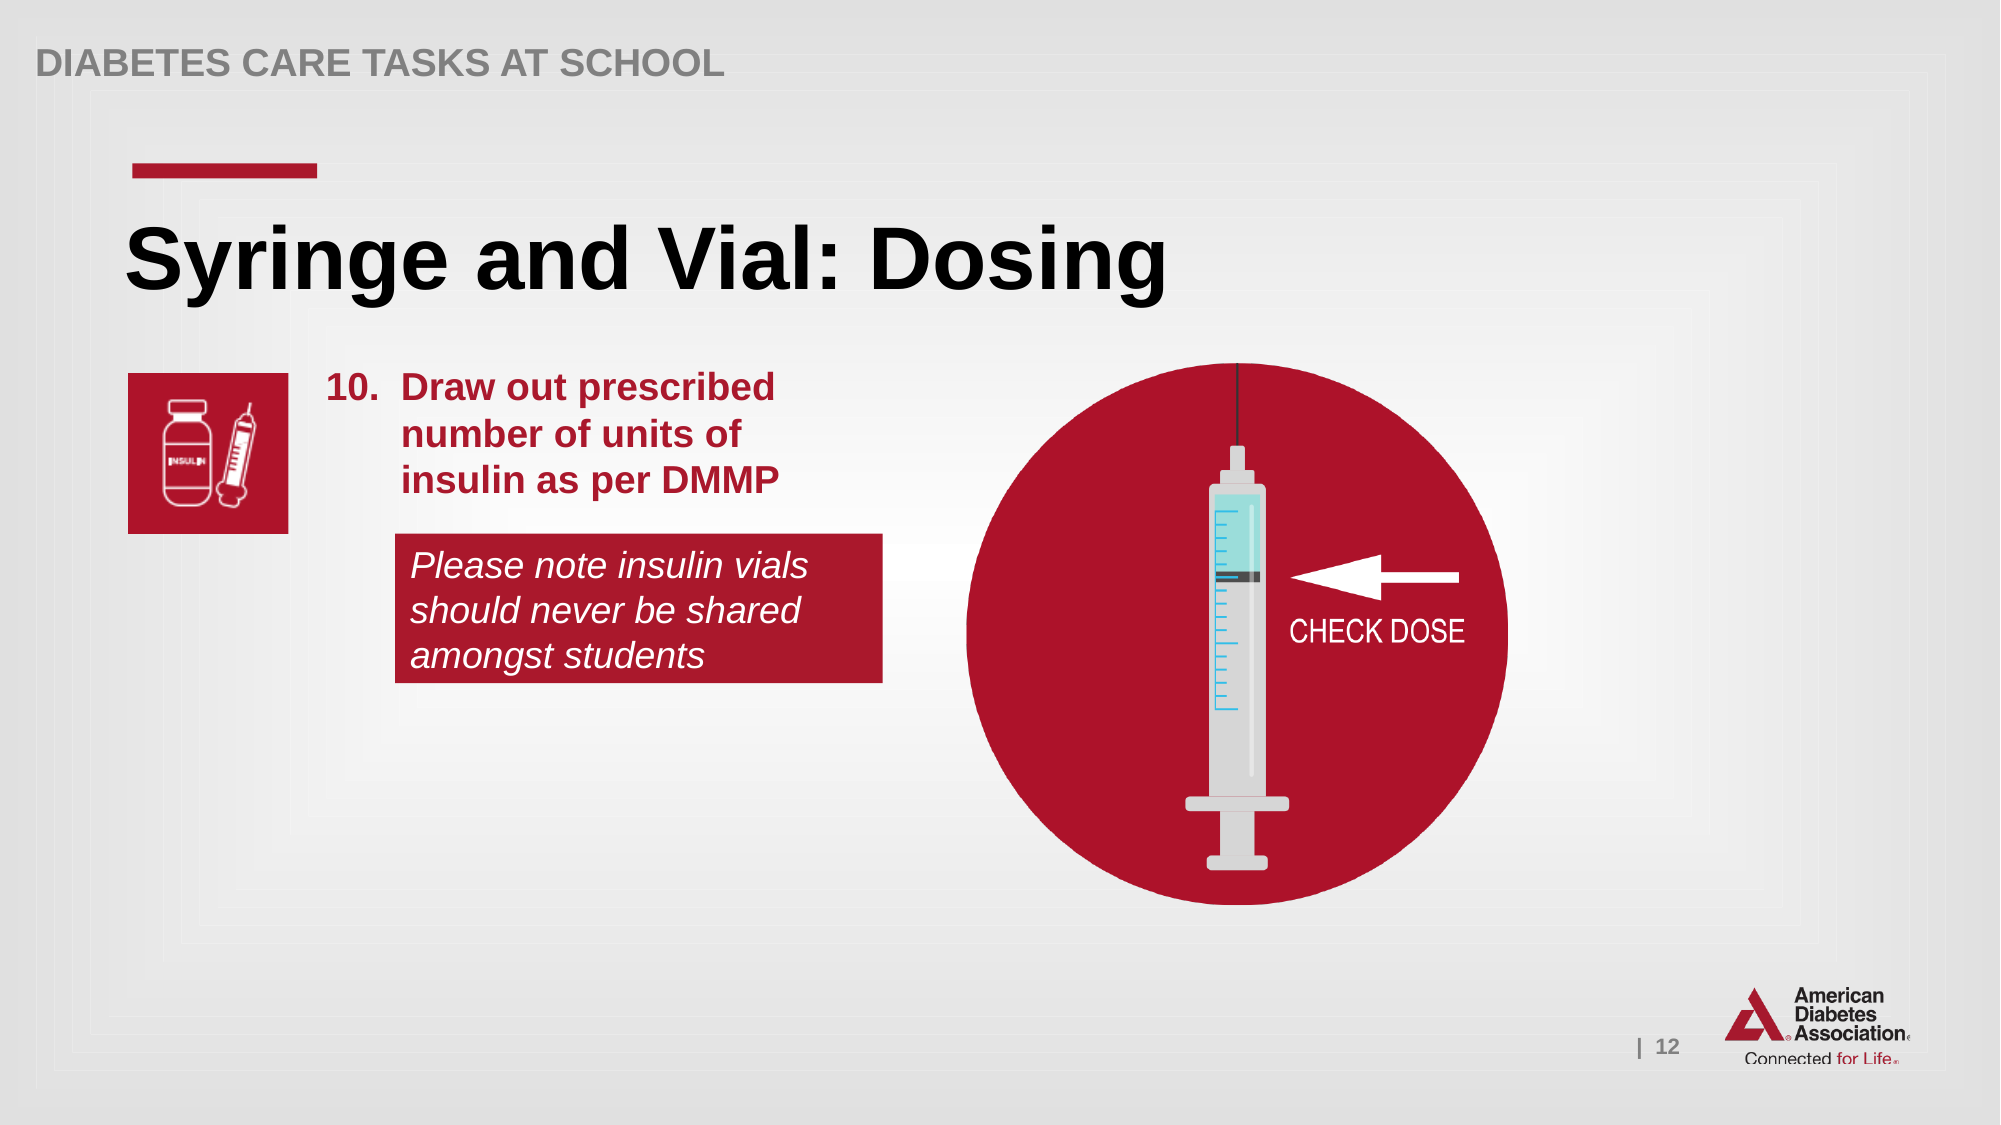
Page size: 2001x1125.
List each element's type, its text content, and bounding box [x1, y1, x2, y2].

picture [964, 361, 1510, 907]
list Draw out prescribed number of units of insulin as per DMMP [325, 361, 858, 504]
text_box Please note insulin vials should never be shared amongst students [395, 533, 883, 684]
picture [128, 373, 289, 534]
list Syringe and Vial: Dosing [109, 205, 1765, 349]
